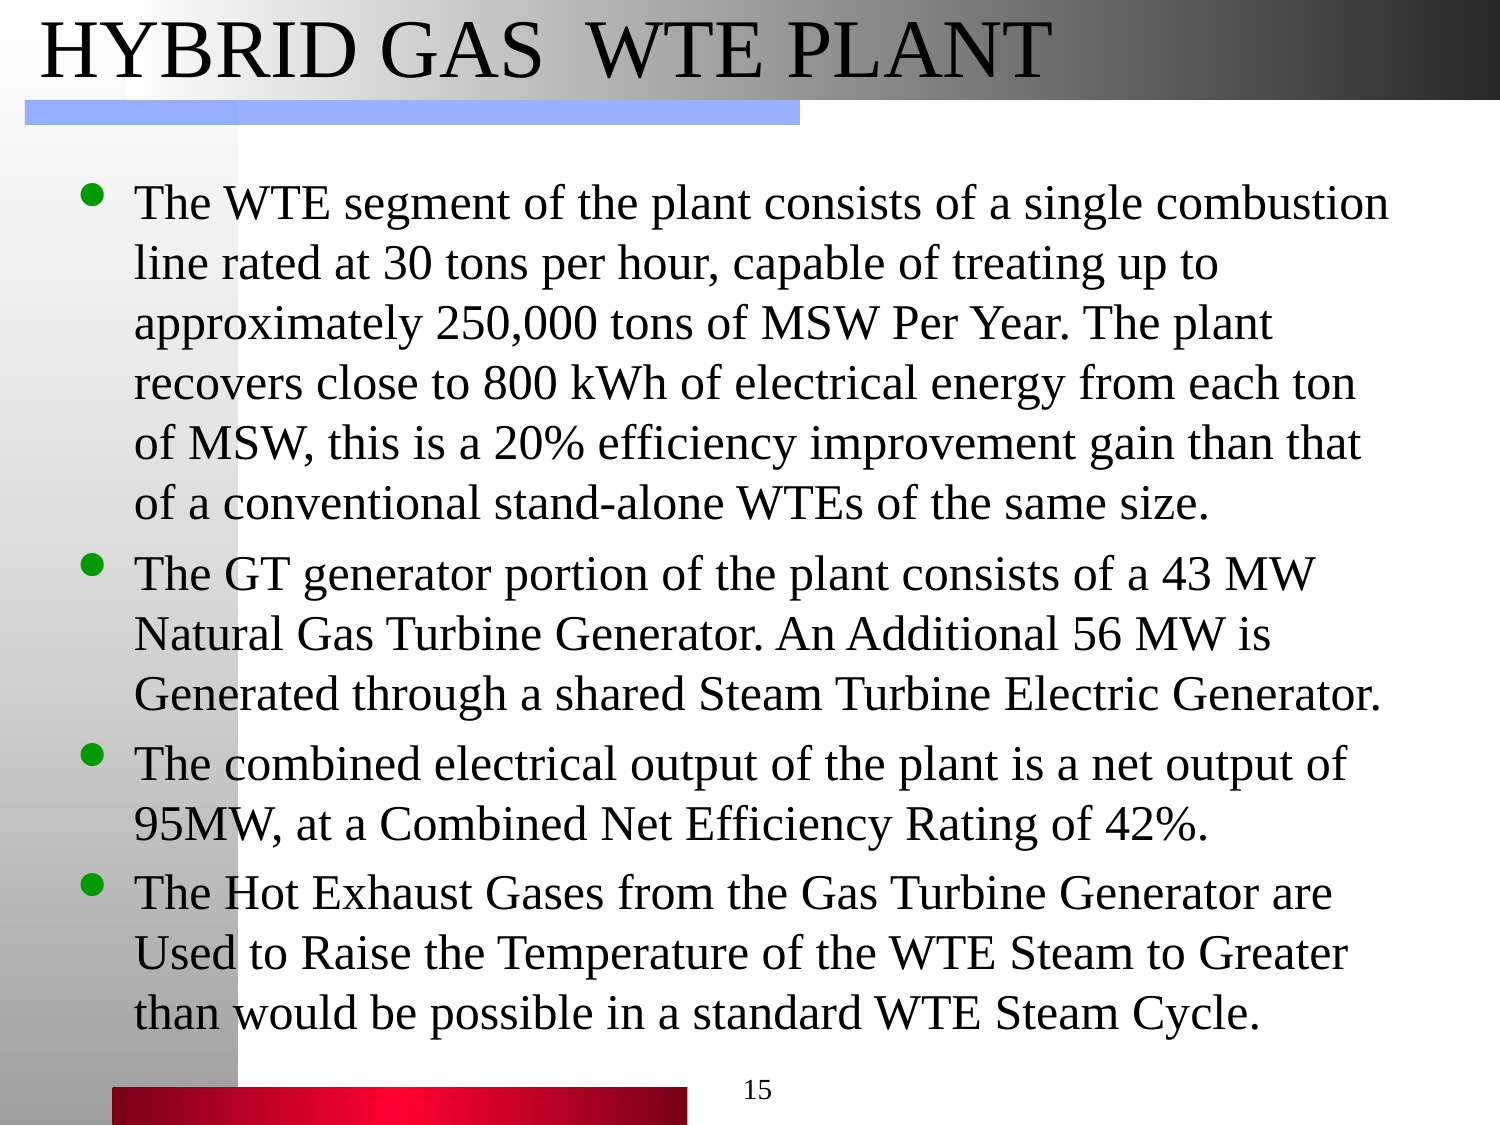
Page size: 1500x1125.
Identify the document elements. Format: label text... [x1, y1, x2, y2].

title HYBRID GAS WTE PLANT [24, 0, 1301, 101]
list The WTE segment of the plant consists of a single combustion line rated at 30 tons per hour, capable of treating up to approximately 250,000 tons of MSW Per Year. The plant recovers close to 800 kWh of electrical energy from each ton of MSW, this is a 20% efficiency improvement gain than that of a conventional stand-alone WTEs of the same size. The GT generator portion of the plant consists of a 43 MW Natural Gas Turbine Generator. An Additional 56 MW is Generated through a shared Steam Turbine Electric Generator. The combined electrical output of the plant is a net output of 95MW, at a Combined Net Efficiency Rating of 42%. The Hot Exhaust Gases from the Gas Turbine Generator are Used to Raise the Temperature of the WTE Steam to Greater than would be possible in a standard WTE Steam Cycle. [62, 162, 1426, 1001]
slide_number 15 [474, 1049, 788, 1125]
